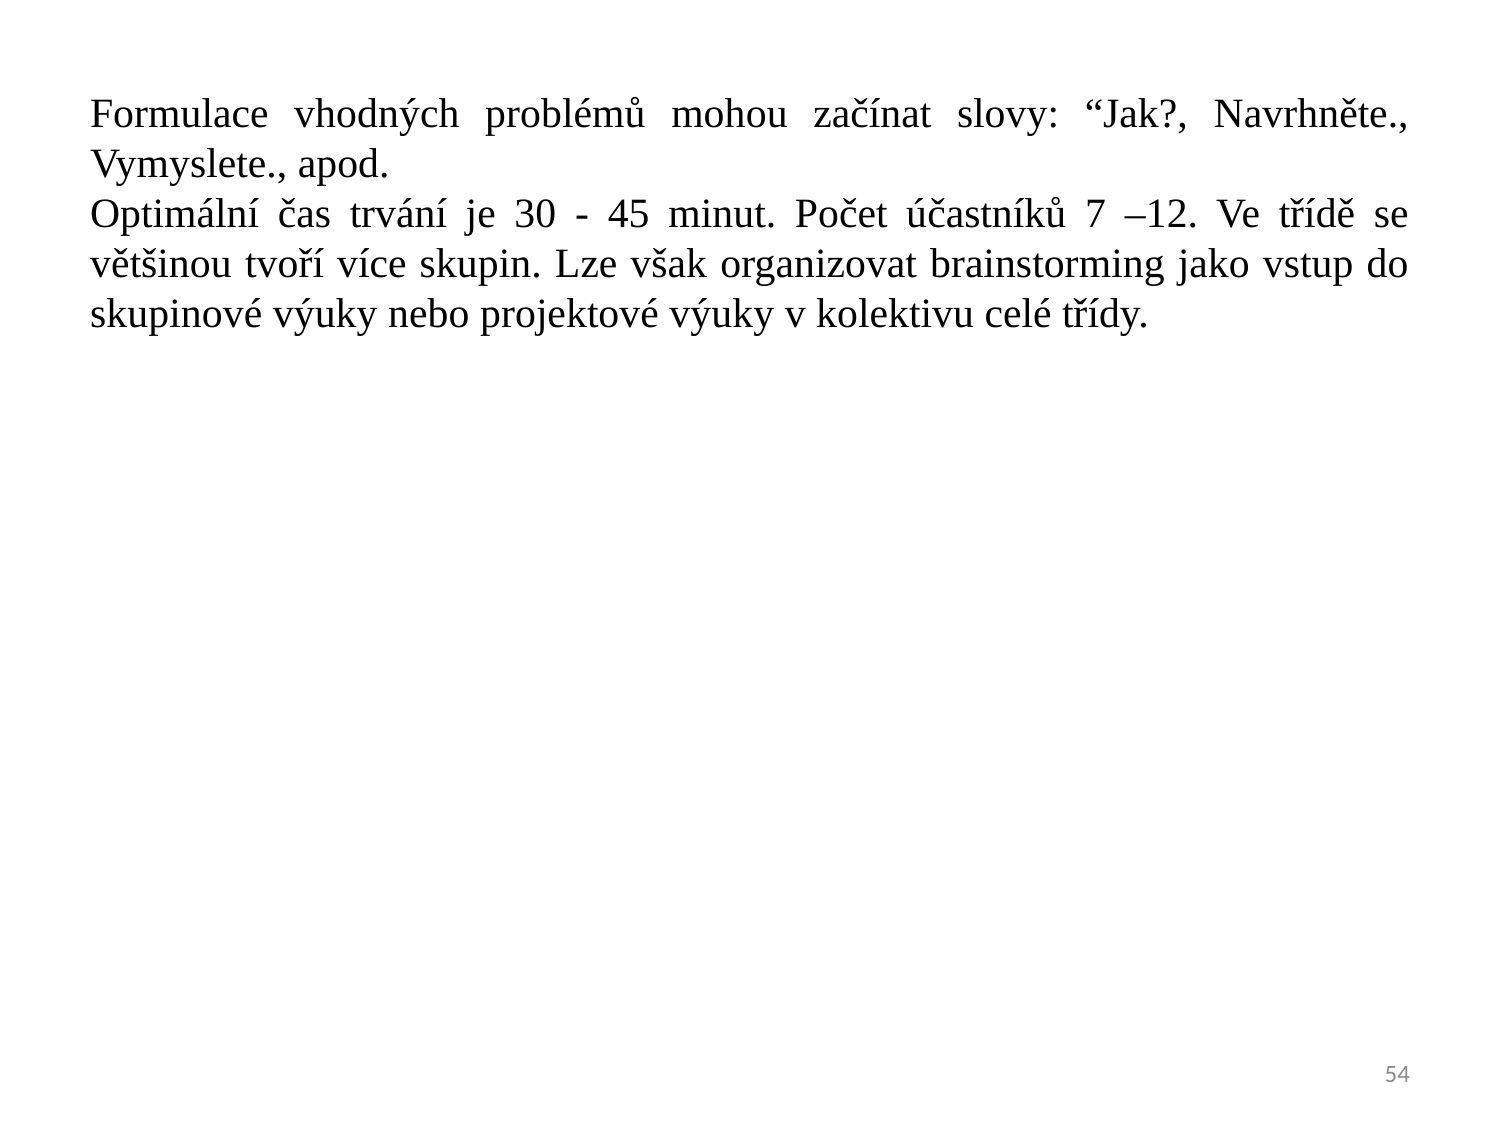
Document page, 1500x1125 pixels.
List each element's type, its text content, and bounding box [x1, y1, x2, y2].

slide_number 54 [1074, 1042, 1425, 1103]
list Formulace vhodných problémů mohou začínat slovy: “Jak?, Navrhněte., Vymyslete., apod. Optimální čas trvání je 30 - 45 minut. Počet účastníků 7 –12. Ve třídě se většinou tvoří více skupin. Lze však organizovat brainstorming jako vstup do skupinové výuky nebo projektové výuky v kolektivu celé třídy. [75, 78, 1425, 1005]
